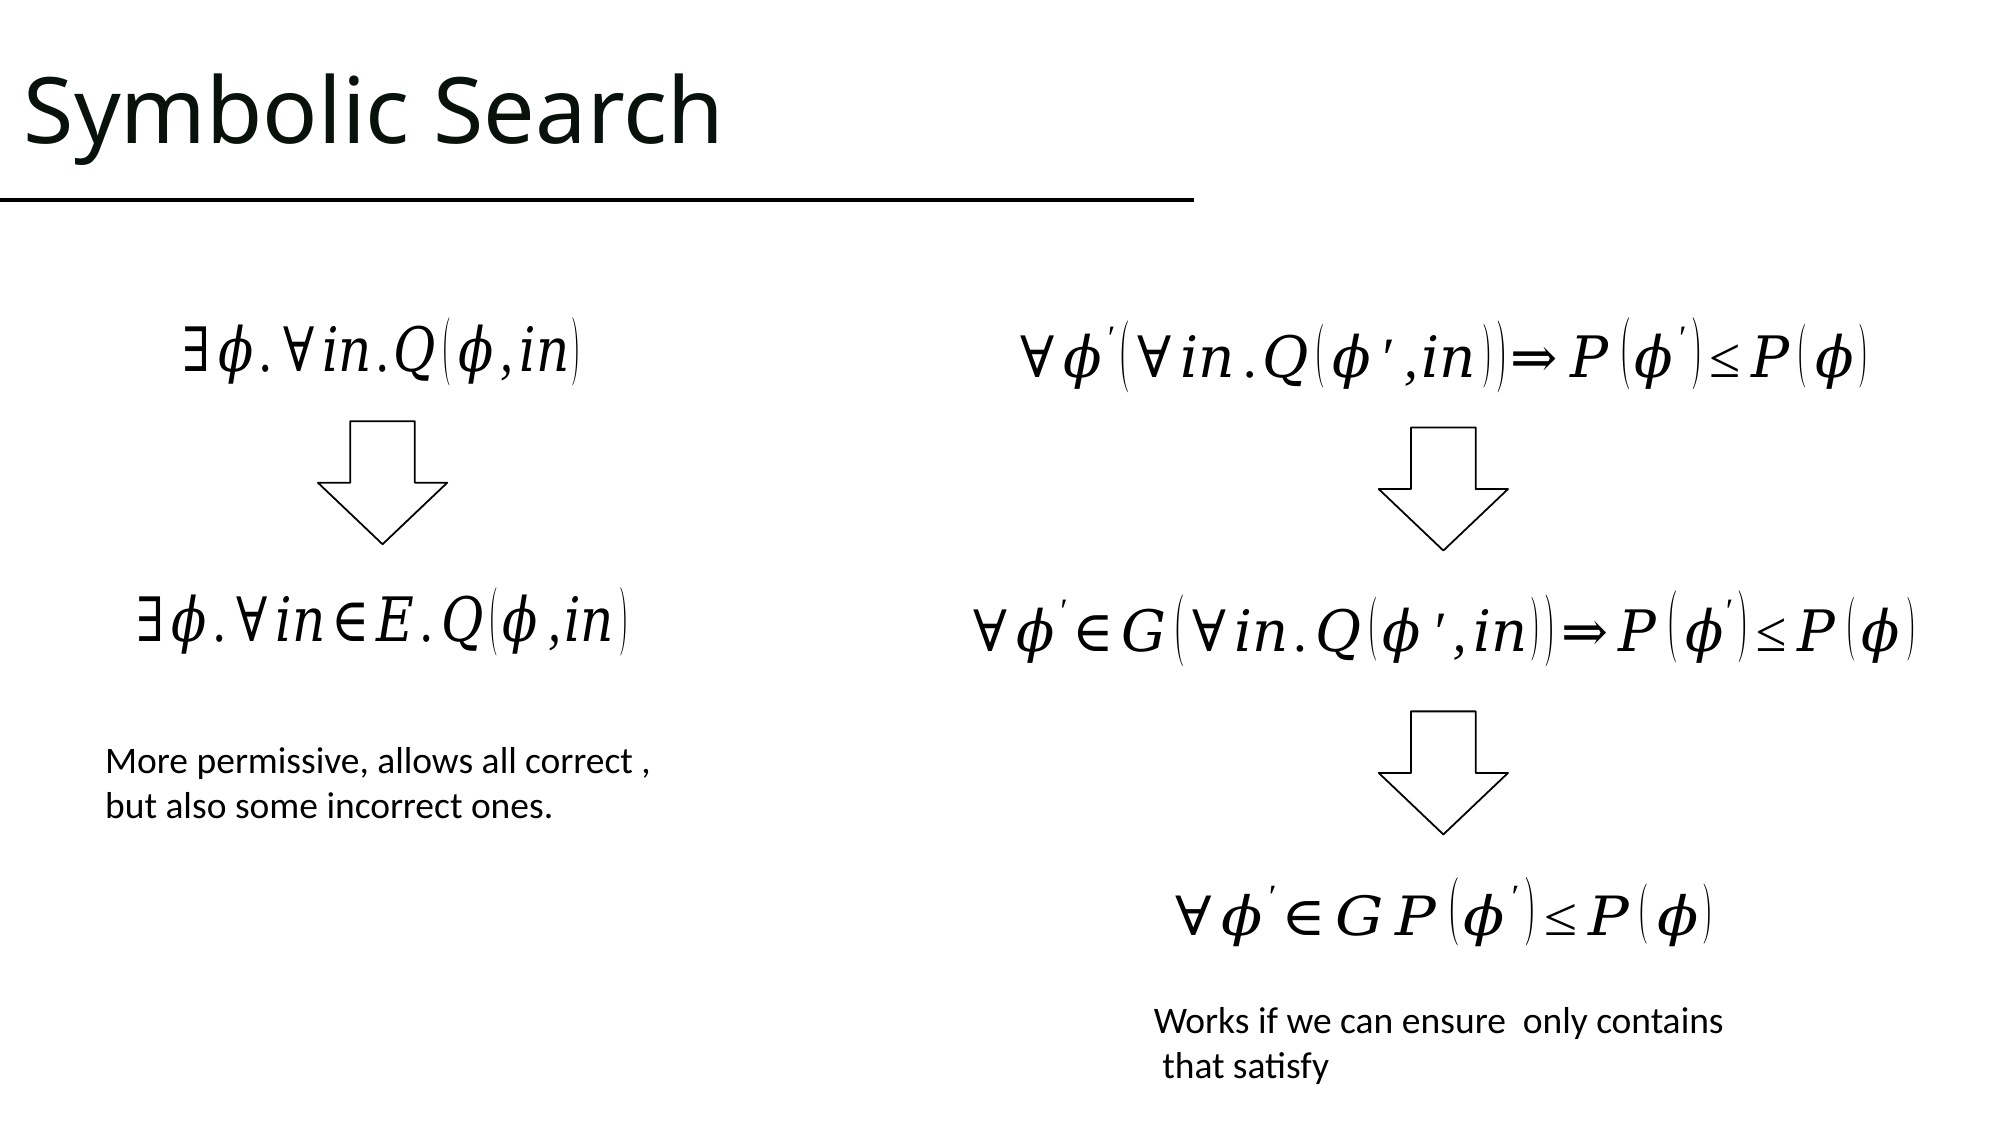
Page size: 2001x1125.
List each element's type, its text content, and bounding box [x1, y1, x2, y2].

text_box [317, 420, 449, 545]
title Symbolic Search [8, 4, 1136, 223]
text_box [1377, 710, 1509, 836]
text_box [1377, 426, 1509, 552]
